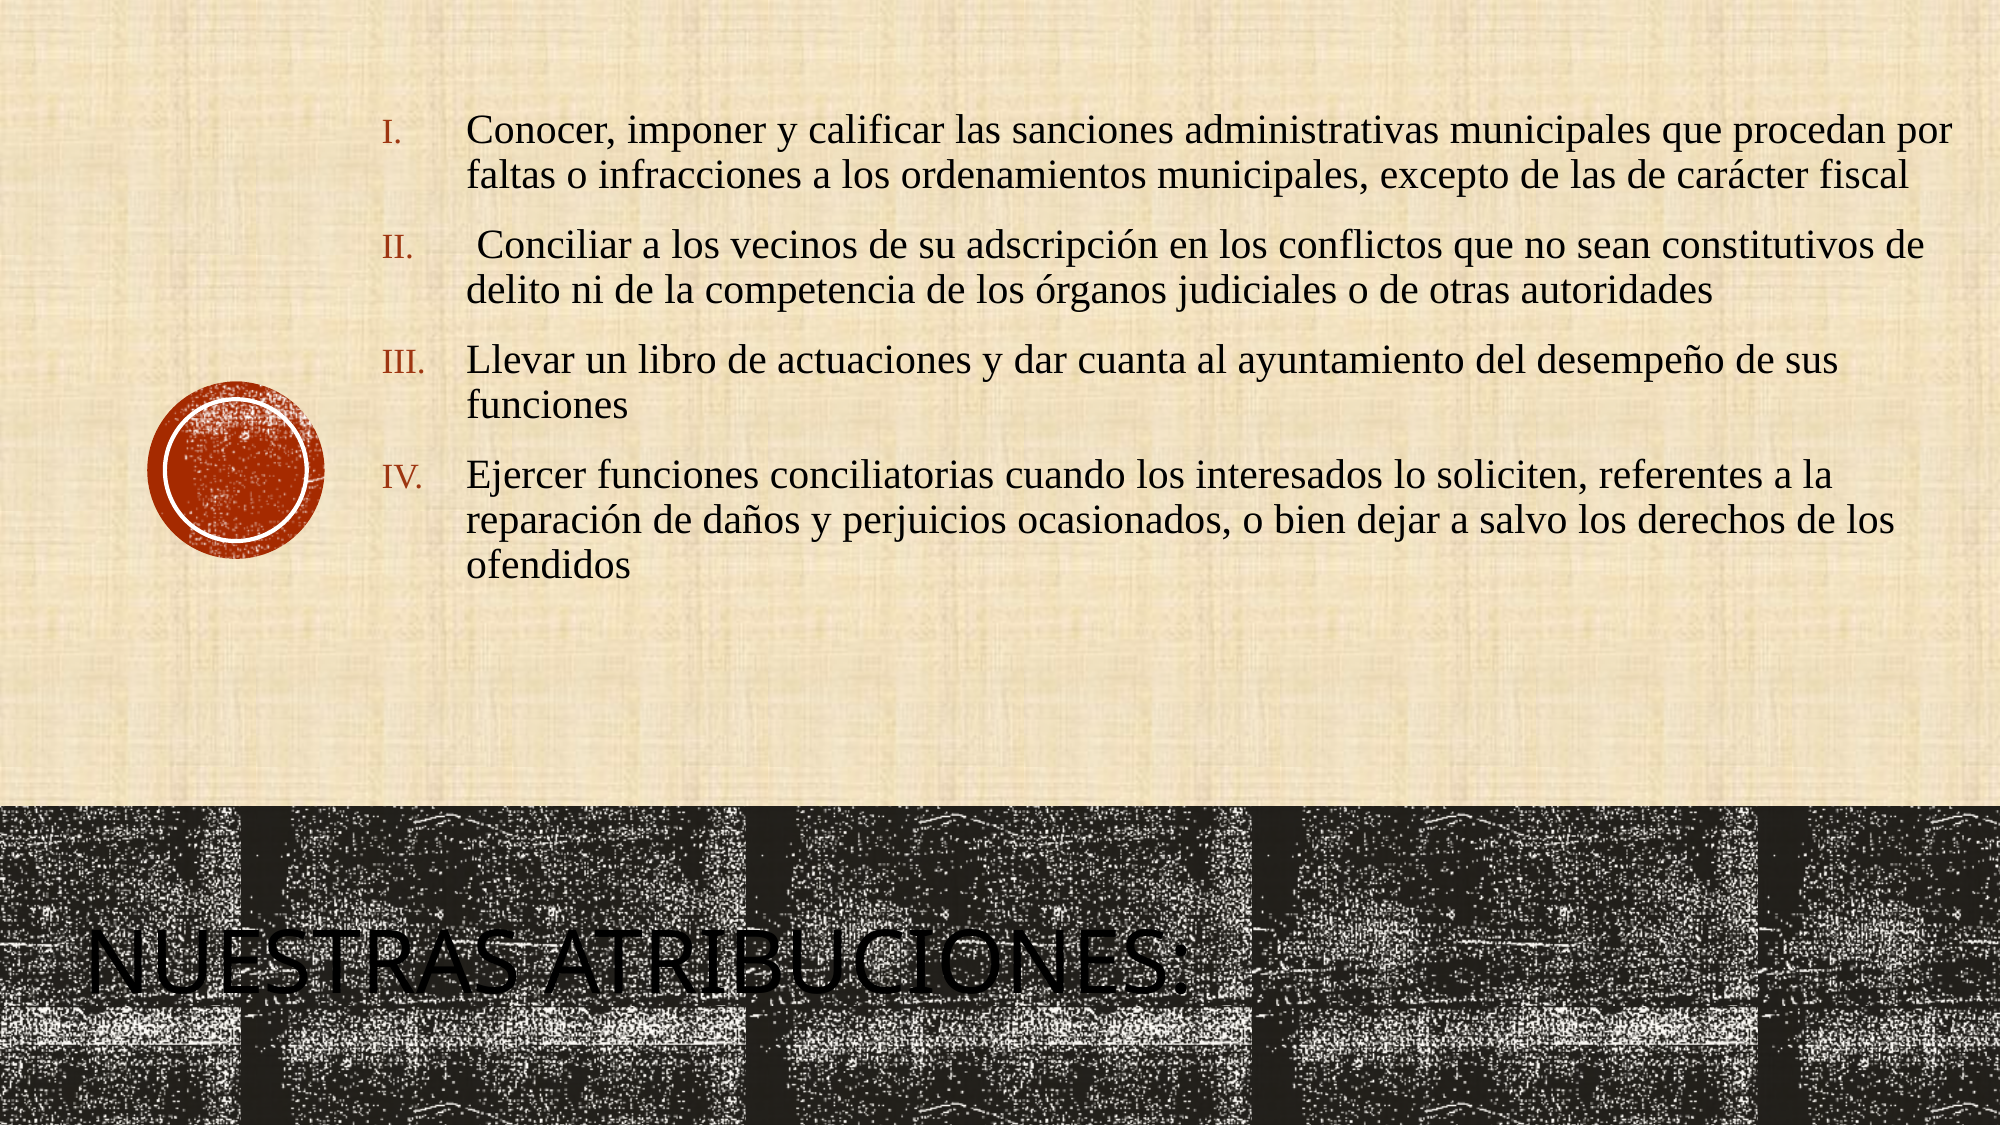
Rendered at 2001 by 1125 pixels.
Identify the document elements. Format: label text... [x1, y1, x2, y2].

title nuestras Atribuciones: [68, 917, 1969, 1125]
picture [0, 806, 2000, 1125]
list Conocer, imponer y calificar las sanciones administrativas municipales que procedan por faltas o infracciones a los ordenamientos municipales, excepto de las de carácter fiscal Conciliar a los vecinos de su adscripción en los conflictos que no sean constitutivos de delito ni de la competencia de los órganos judiciales o de otras autoridades Llevar un libro de actuaciones y dar cuanta al ayuntamiento del desempeño de sus funciones Ejercer funciones conciliatorias cuando los interesados lo soliciten, referentes a la reparación de daños y perjuicios ocasionados, o bien dejar a salvo los derechos de los ofendidos [366, 99, 2000, 889]
